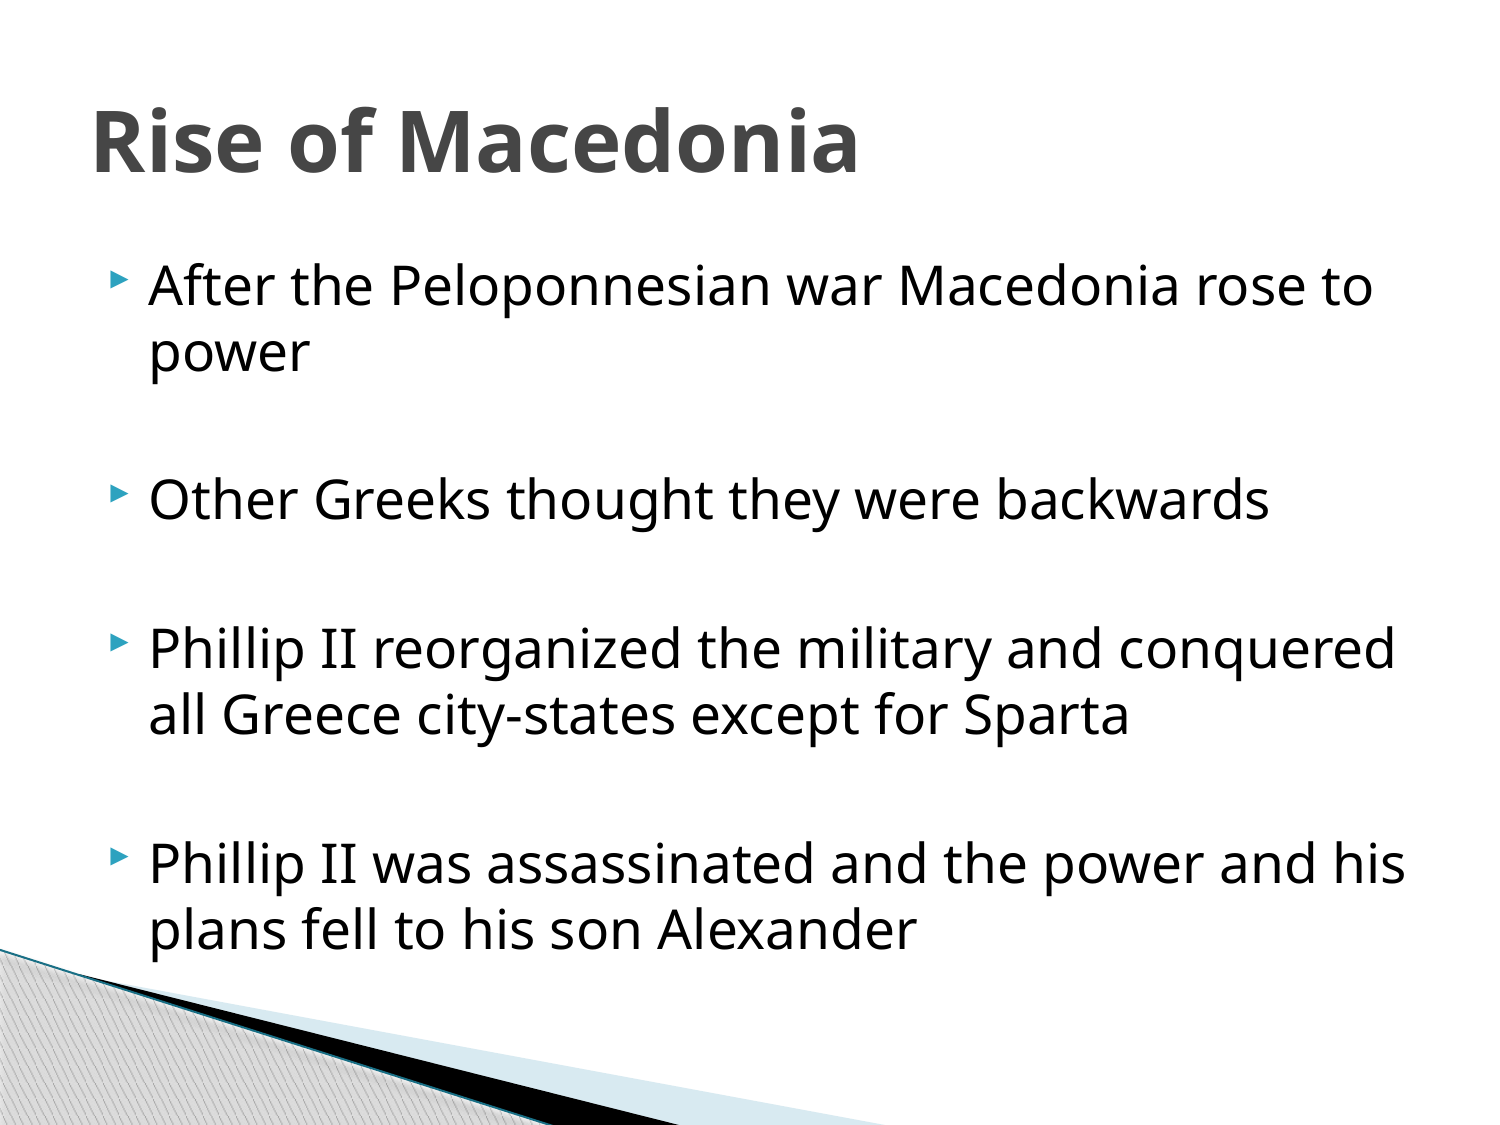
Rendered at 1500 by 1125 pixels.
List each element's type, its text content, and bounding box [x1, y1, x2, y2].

list After the Peloponnesian war Macedonia rose to power Other Greeks thought they were backwards Phillip II reorganized the military and conquered all Greece city-states except for Sparta Phillip II was assassinated and the power and his plans fell to his son Alexander [75, 243, 1425, 986]
title Rise of Macedonia [75, 45, 1425, 233]
